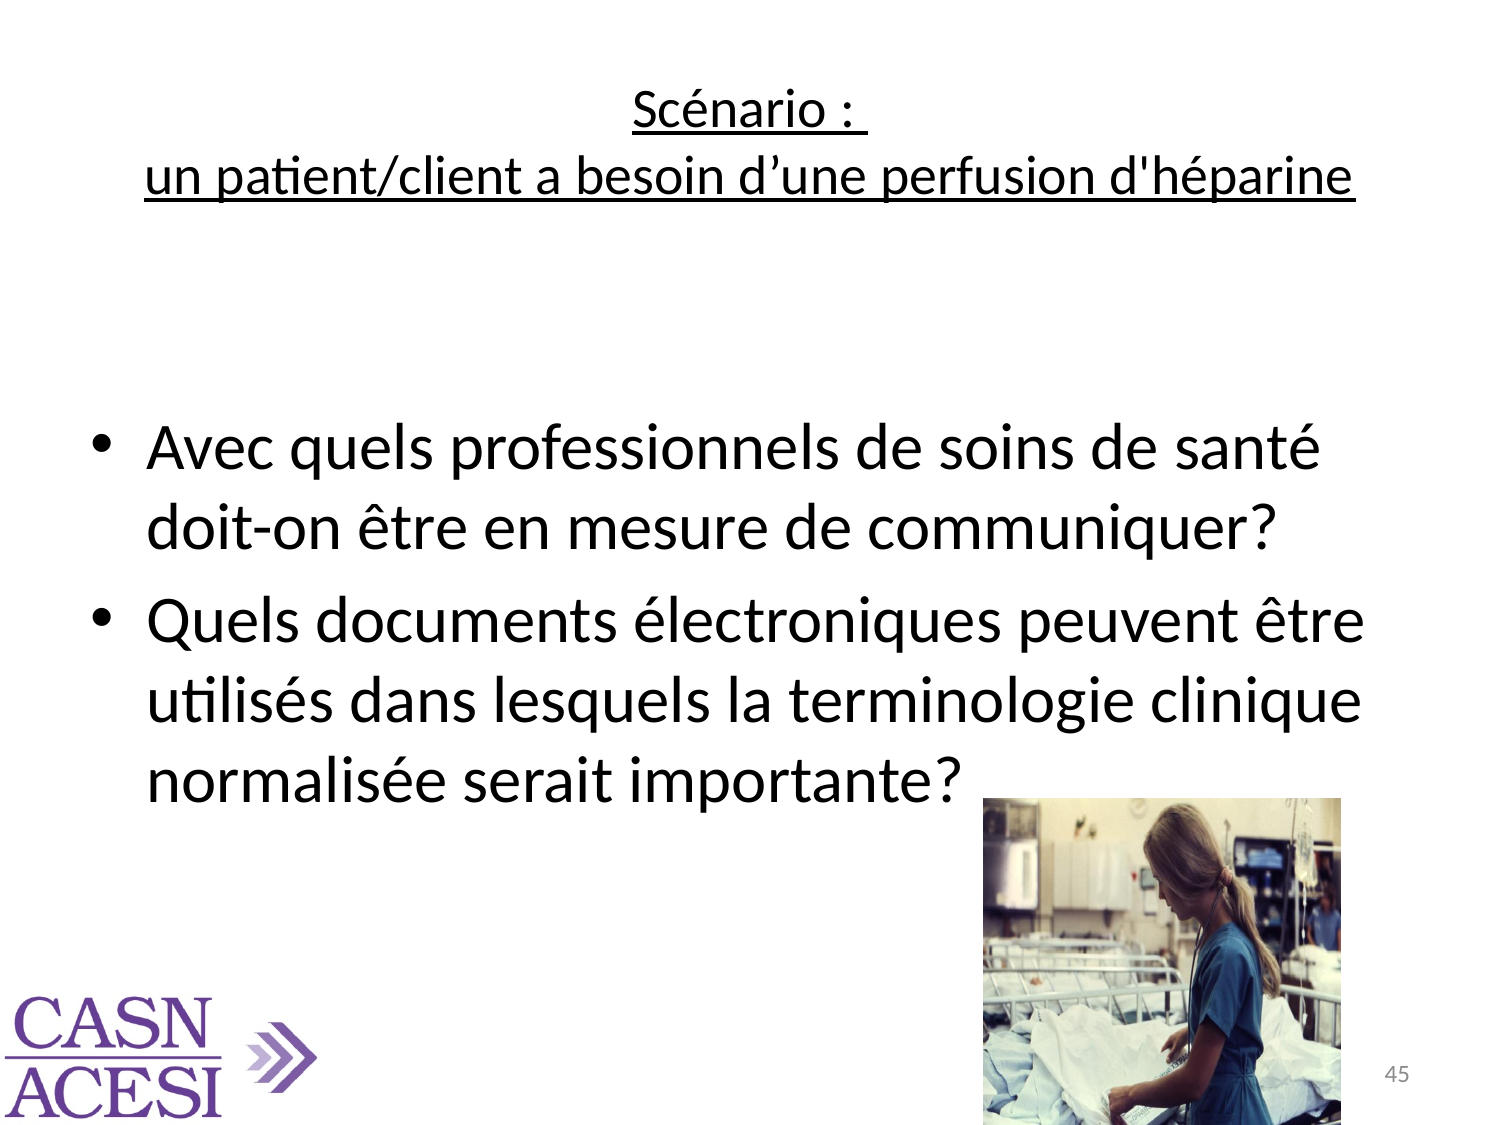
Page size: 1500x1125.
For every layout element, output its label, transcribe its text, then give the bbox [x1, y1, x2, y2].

picture [983, 798, 1341, 1125]
picture [0, 993, 325, 1125]
slide_number 45 [1345, 1042, 1425, 1103]
title Scénario : un patient/client a besoin d’une perfusion d'héparine [75, 45, 1425, 208]
list Avec quels professionnels de soins de santé doit-on être en mesure de communiquer? Quels documents électroniques peuvent être utilisés dans lesquels la terminologie clinique normalisée serait importante? [75, 208, 1425, 1047]
